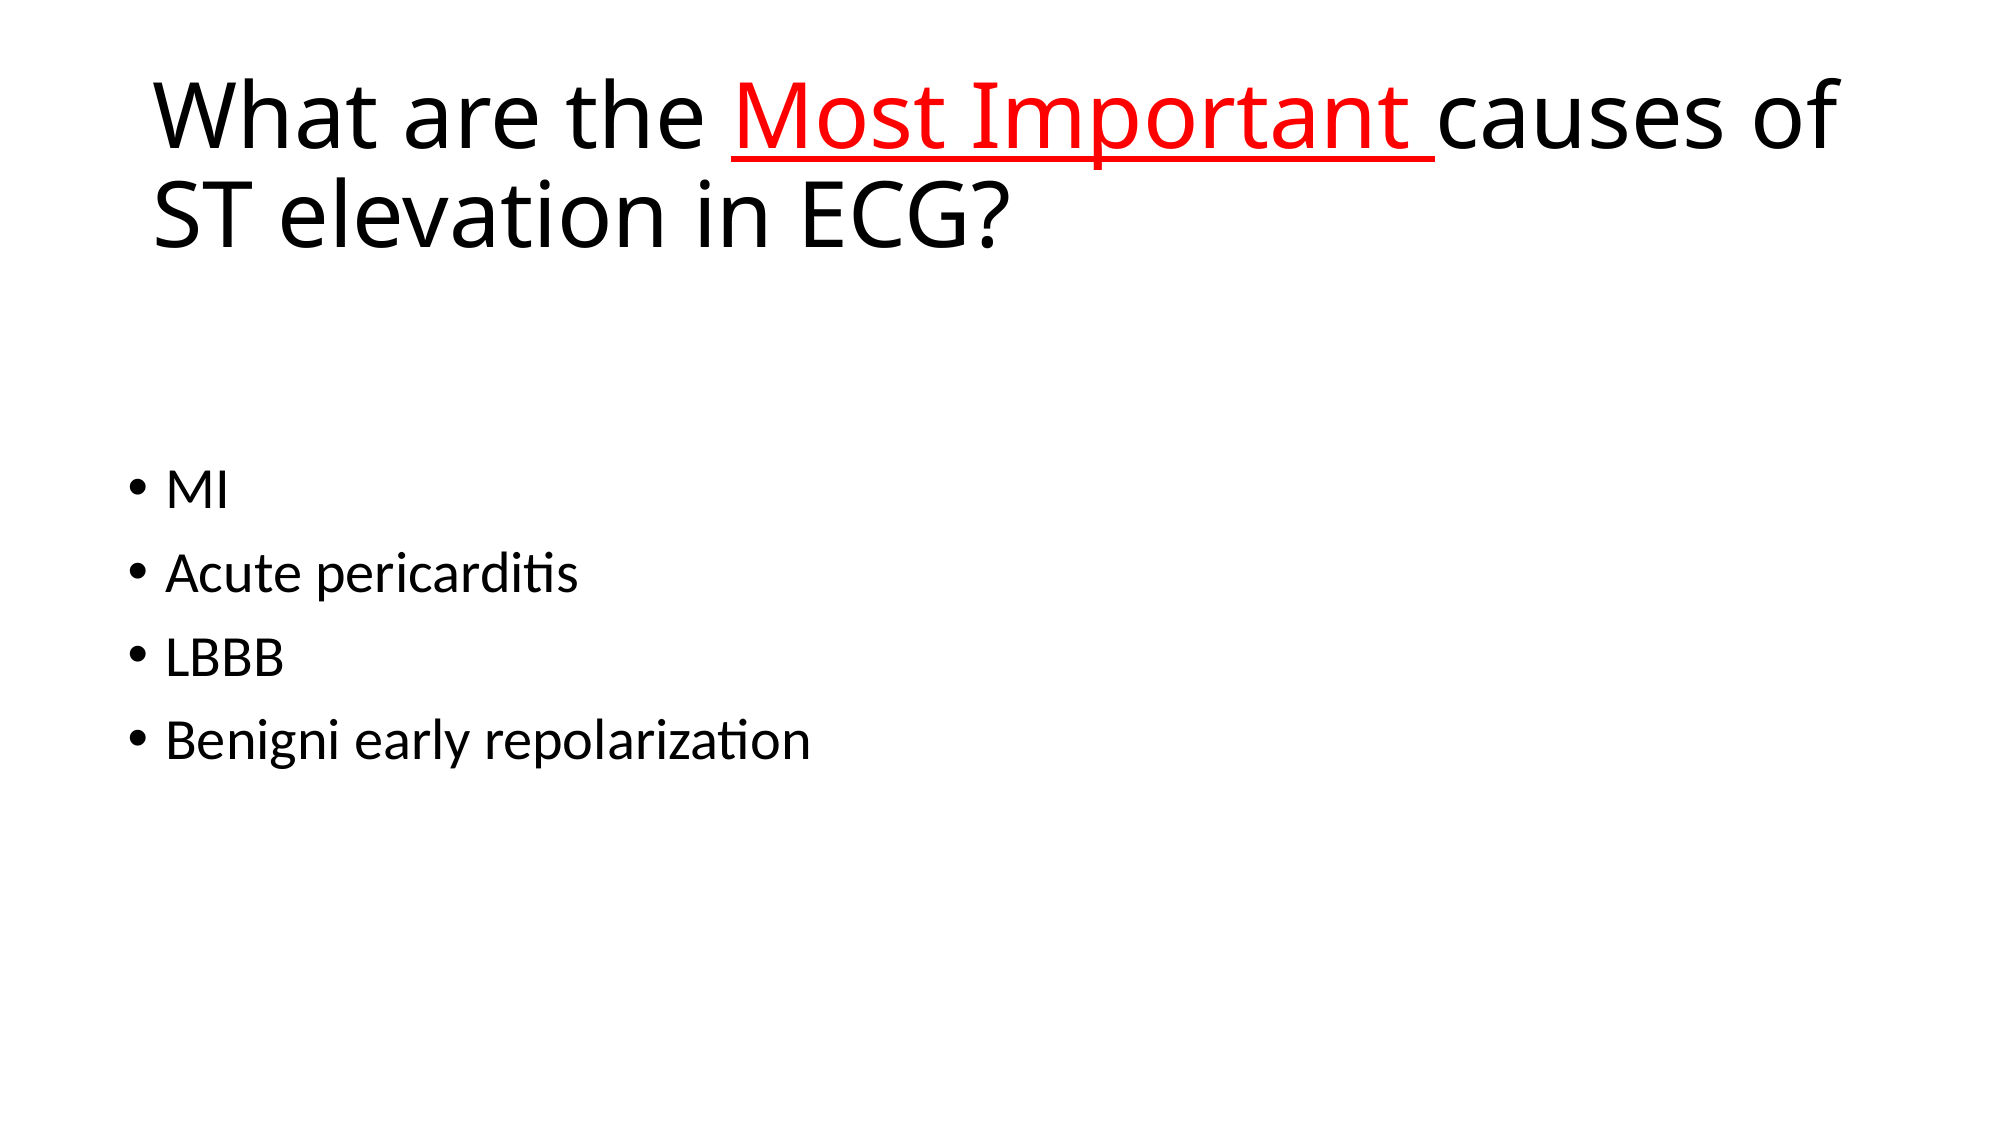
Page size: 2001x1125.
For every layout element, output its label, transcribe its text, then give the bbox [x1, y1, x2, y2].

title What are the Most Important causes of ST elevation in ECG? [137, 59, 1863, 278]
list MI Acute pericarditis LBBB Benigni early repolarization [112, 450, 1838, 1125]
